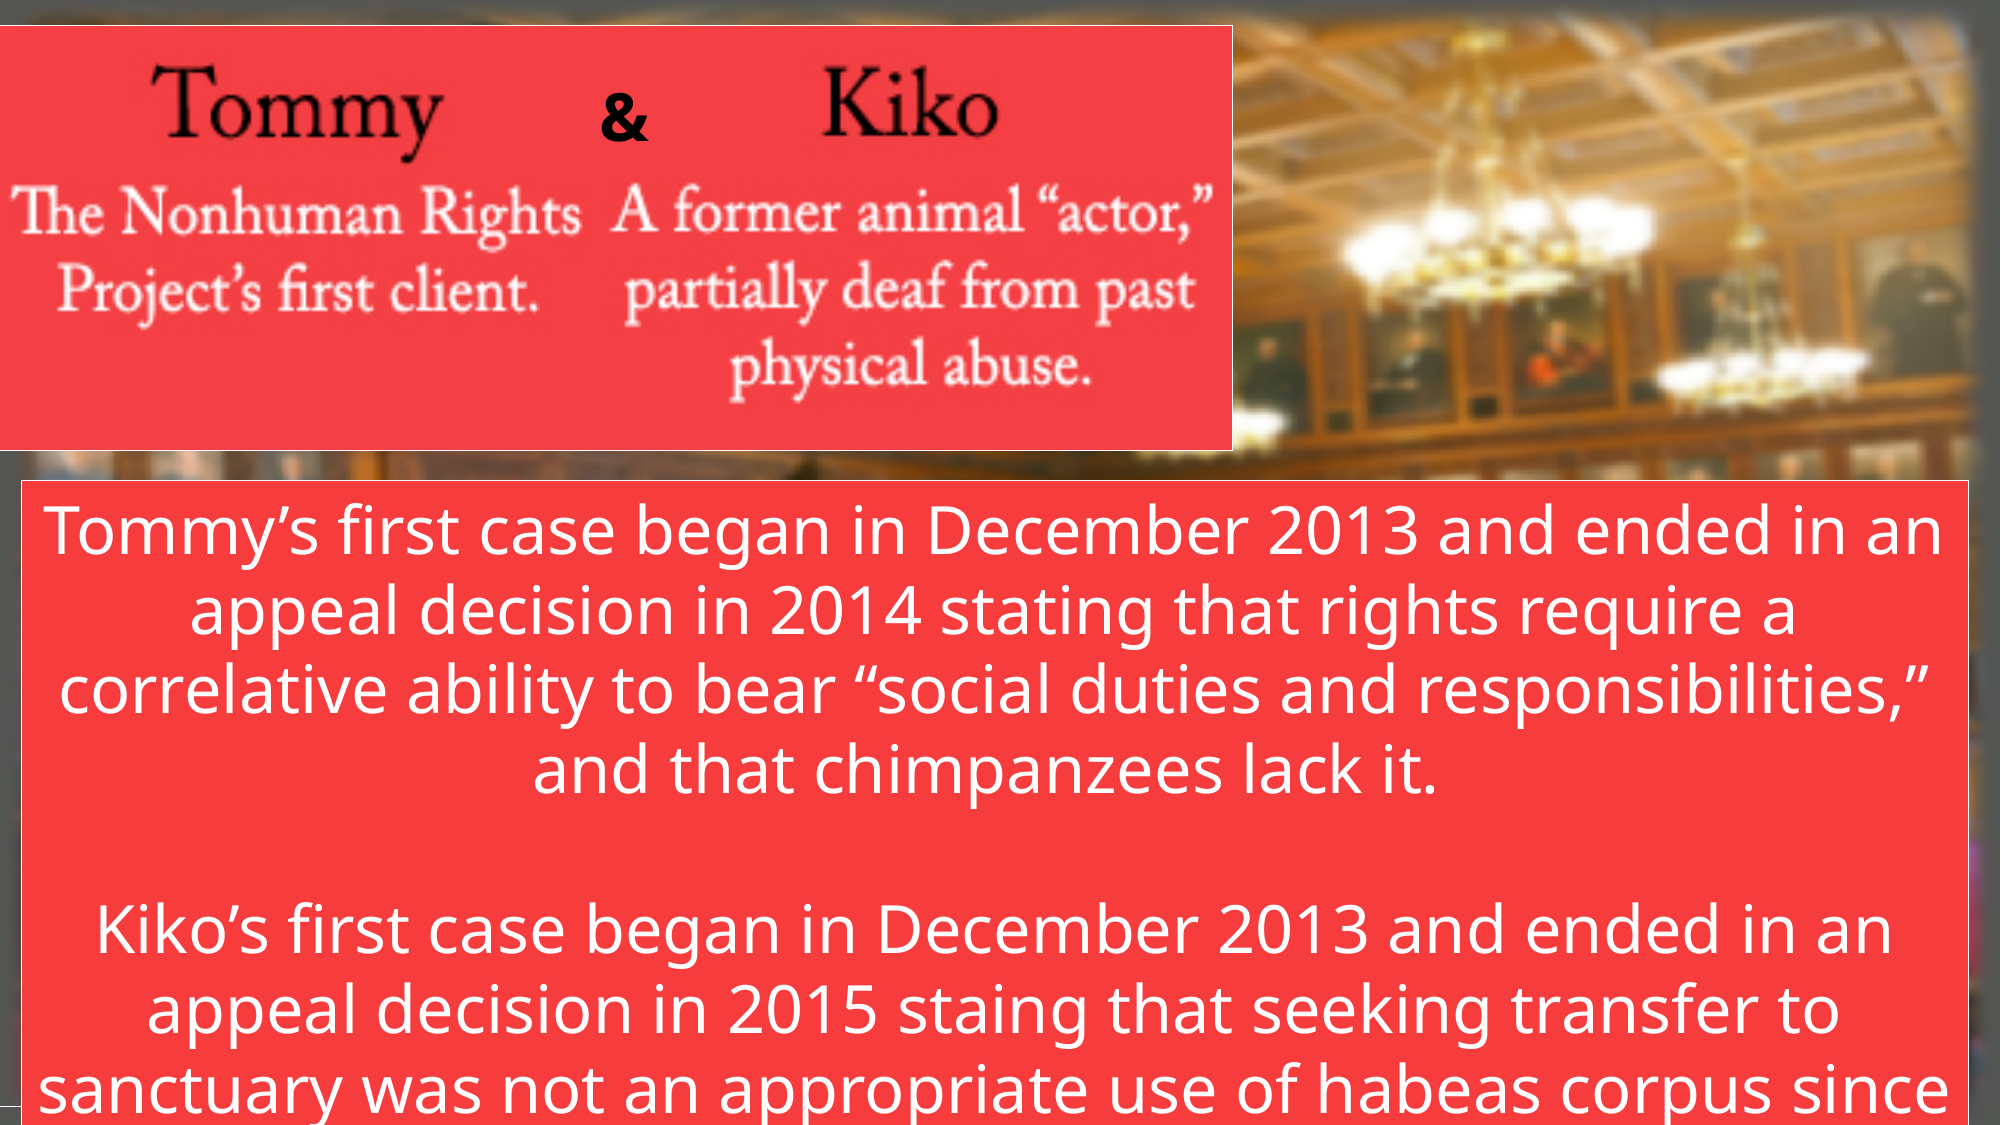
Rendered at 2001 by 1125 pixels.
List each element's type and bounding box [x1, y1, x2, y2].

text_box [0, 0, 1994, 1124]
